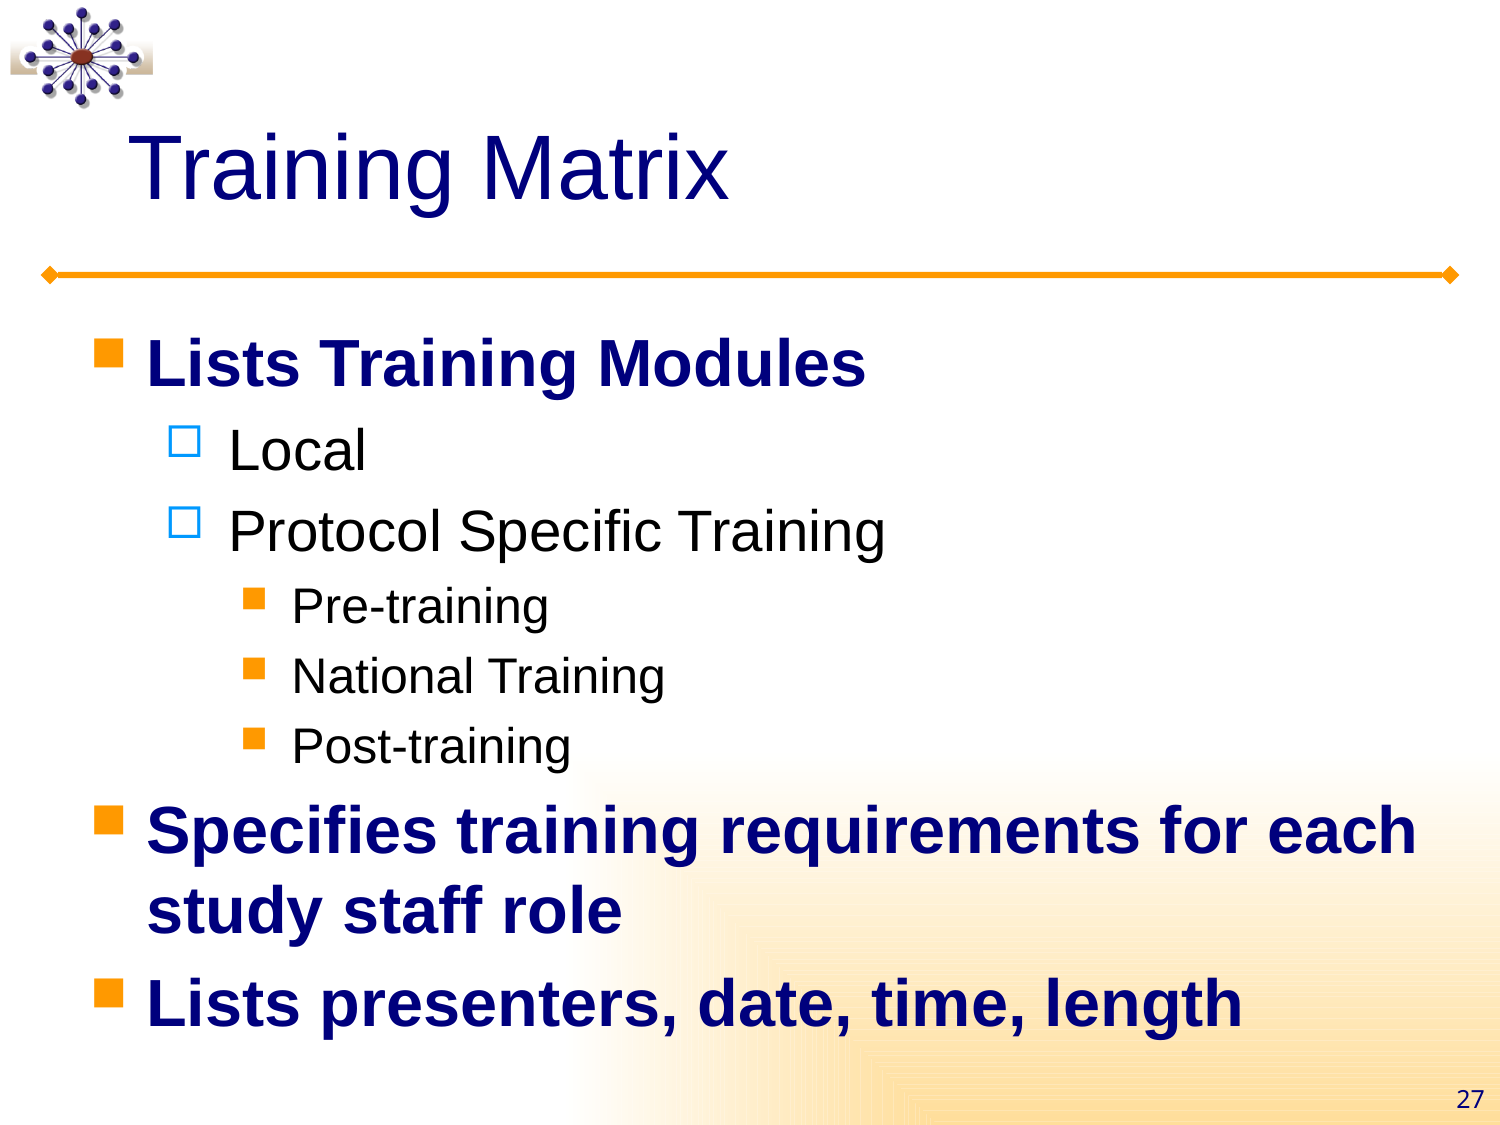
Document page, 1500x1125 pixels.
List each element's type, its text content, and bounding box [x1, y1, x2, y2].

picture [0, 0, 188, 130]
title Training Matrix [112, 49, 1413, 276]
list Lists Training Modules Local Protocol Specific Training Pre-training National Training Post-training Specifies training requirements for each study staff role Lists presenters, date, time, length [74, 312, 1438, 1051]
slide_number 27 [1149, 1049, 1500, 1125]
